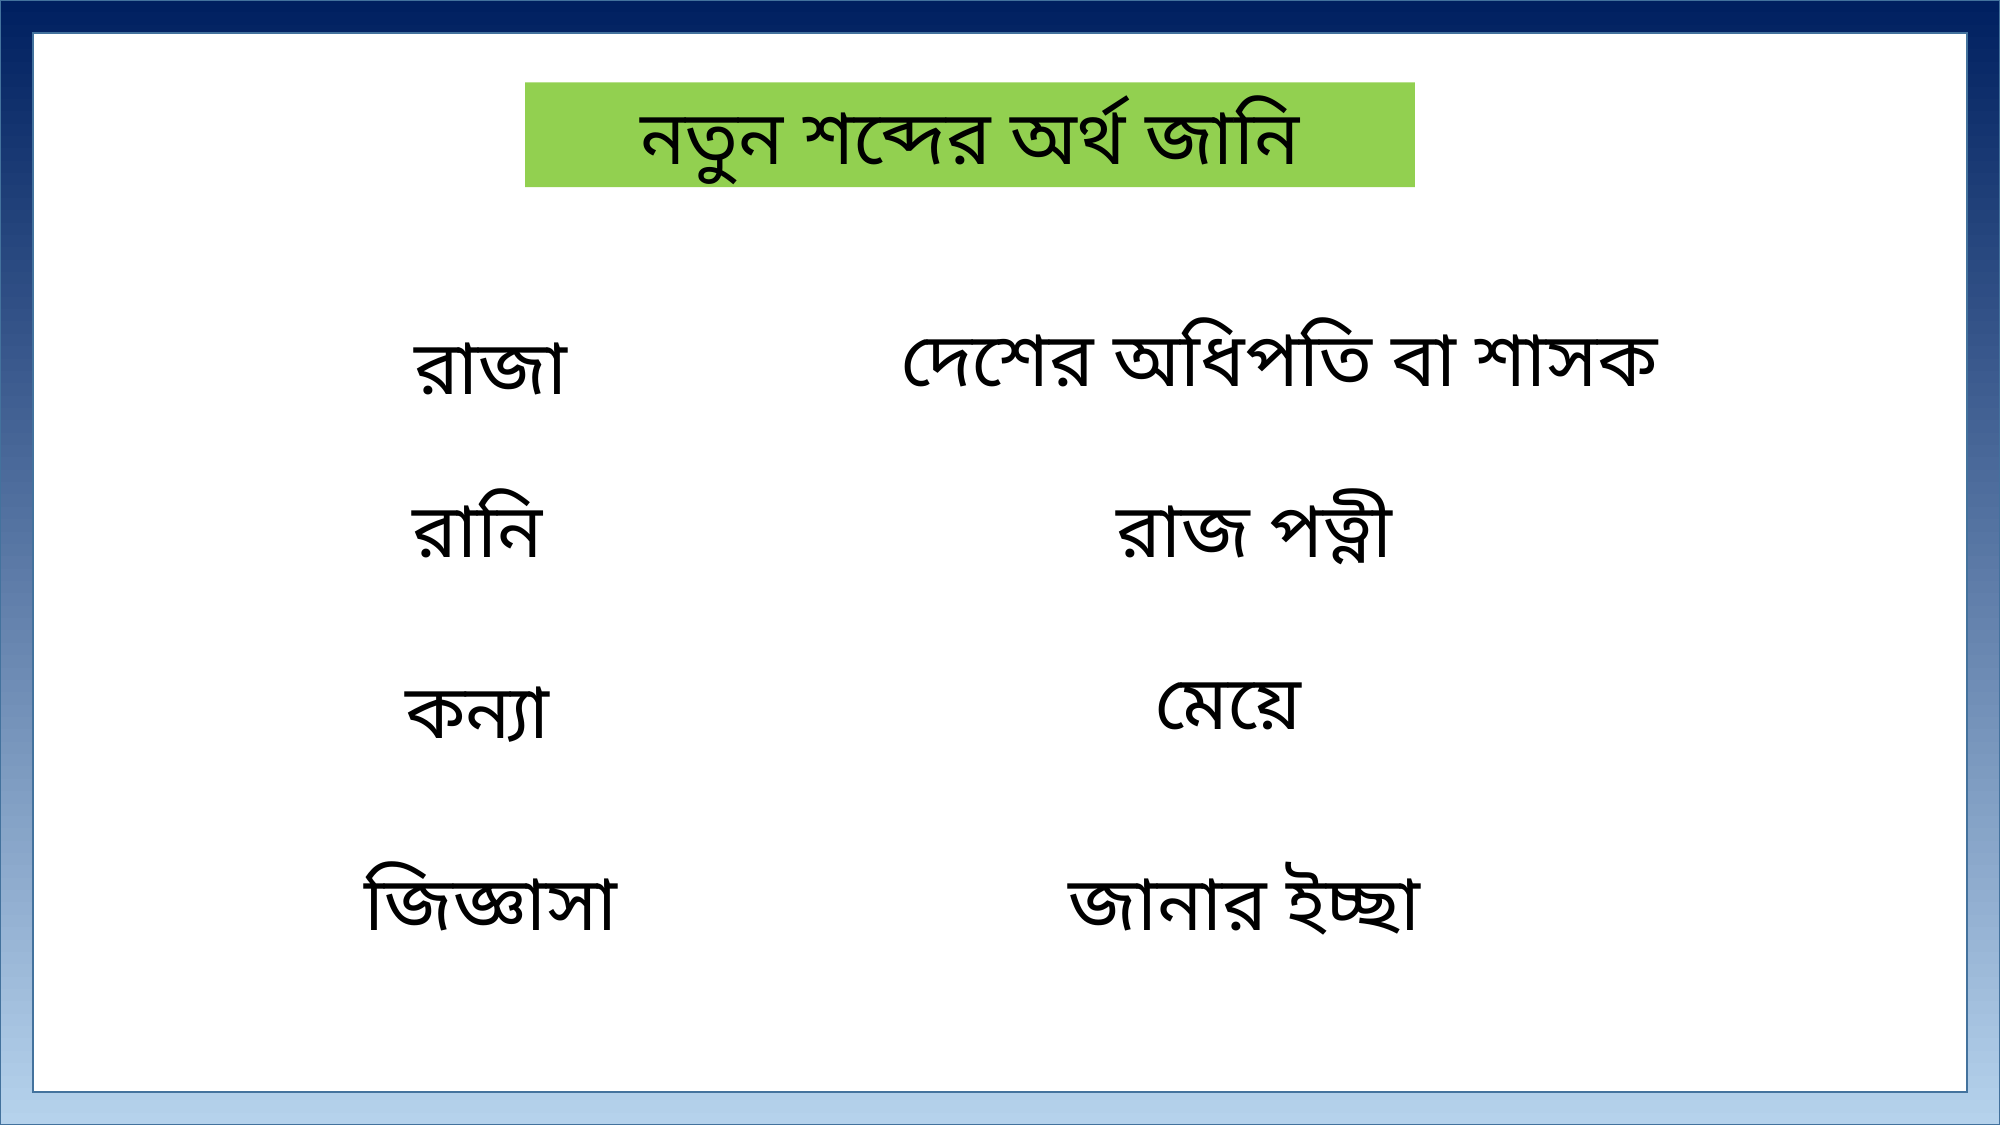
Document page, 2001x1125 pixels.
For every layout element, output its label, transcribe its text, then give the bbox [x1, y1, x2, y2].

text_box জানার ইচ্ছা [1014, 848, 1475, 953]
text_box মেয়ে [1042, 647, 1415, 753]
text_box রাজা [324, 312, 658, 418]
text_box রানি [354, 474, 600, 580]
text_box রাজ পত্নী [1014, 474, 1495, 580]
text_box [0, 0, 2000, 1125]
text_box দেশের অধিপতি বা শাসক [789, 303, 1770, 409]
text_box জিজ্ঞাসা [315, 848, 668, 953]
text_box কন্যা [368, 655, 587, 761]
text_box নতুন শব্দের অর্থ জানি [525, 82, 1415, 188]
